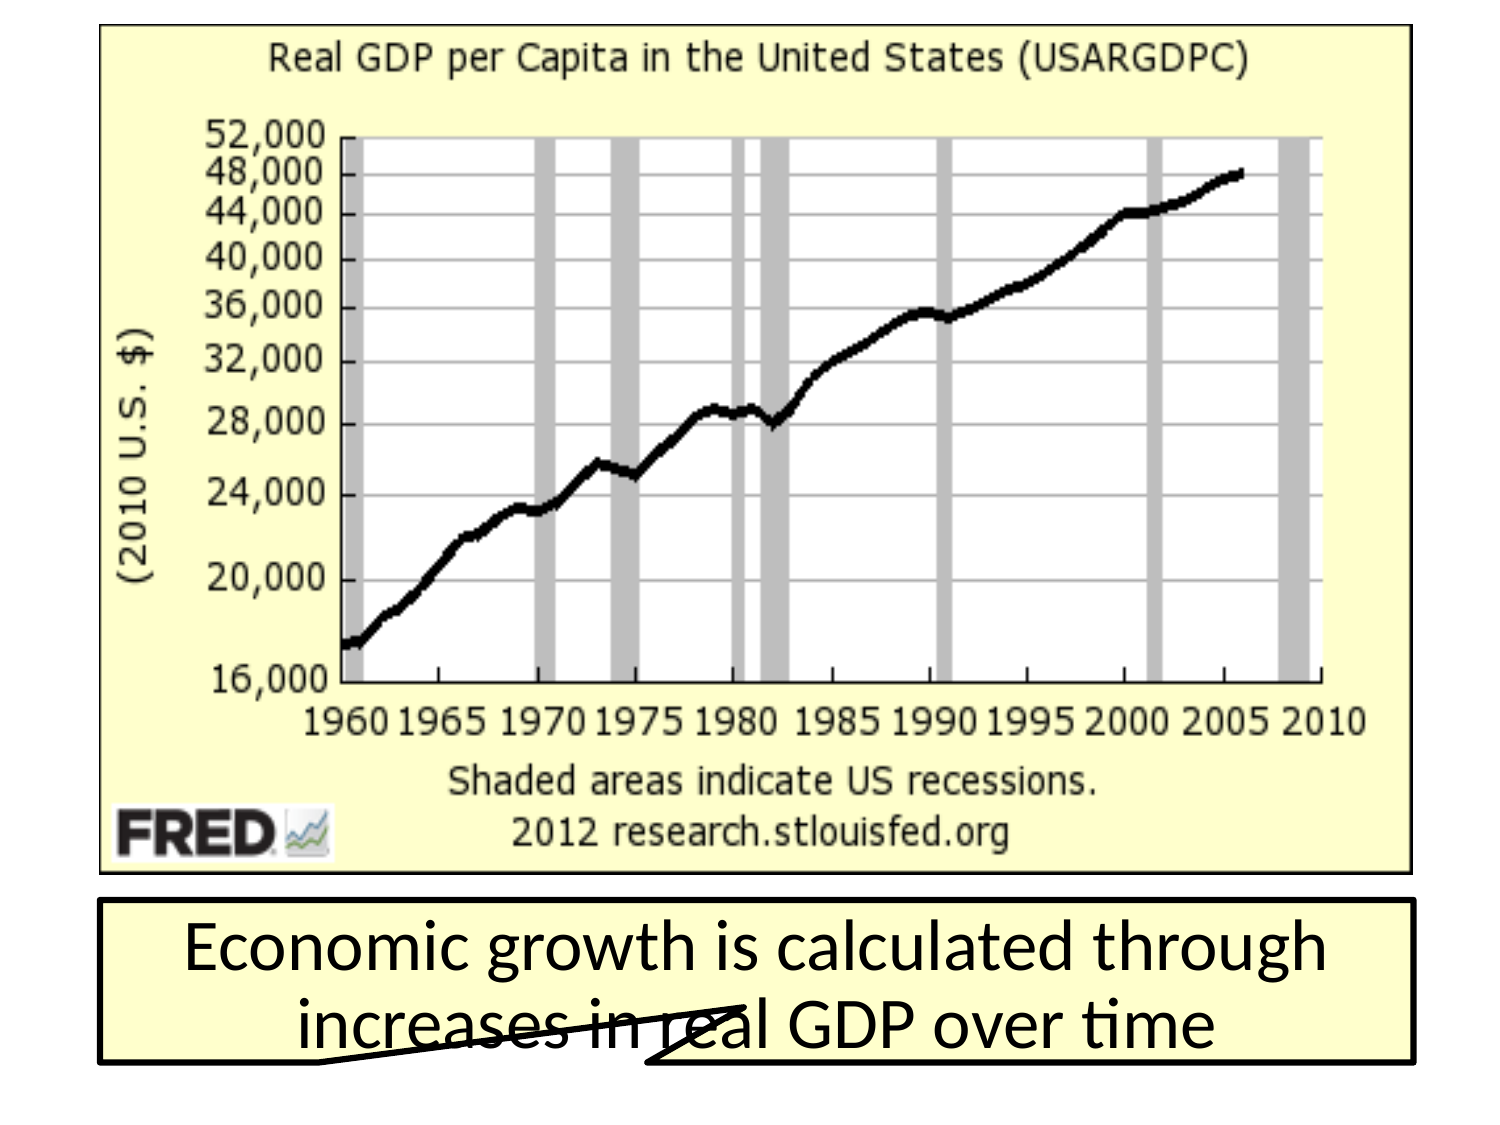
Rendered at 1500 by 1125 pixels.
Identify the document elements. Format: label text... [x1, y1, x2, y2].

picture [99, 24, 1413, 876]
text_box Economic growth is calculated through increases in real GDP over time [99, 899, 1414, 1063]
